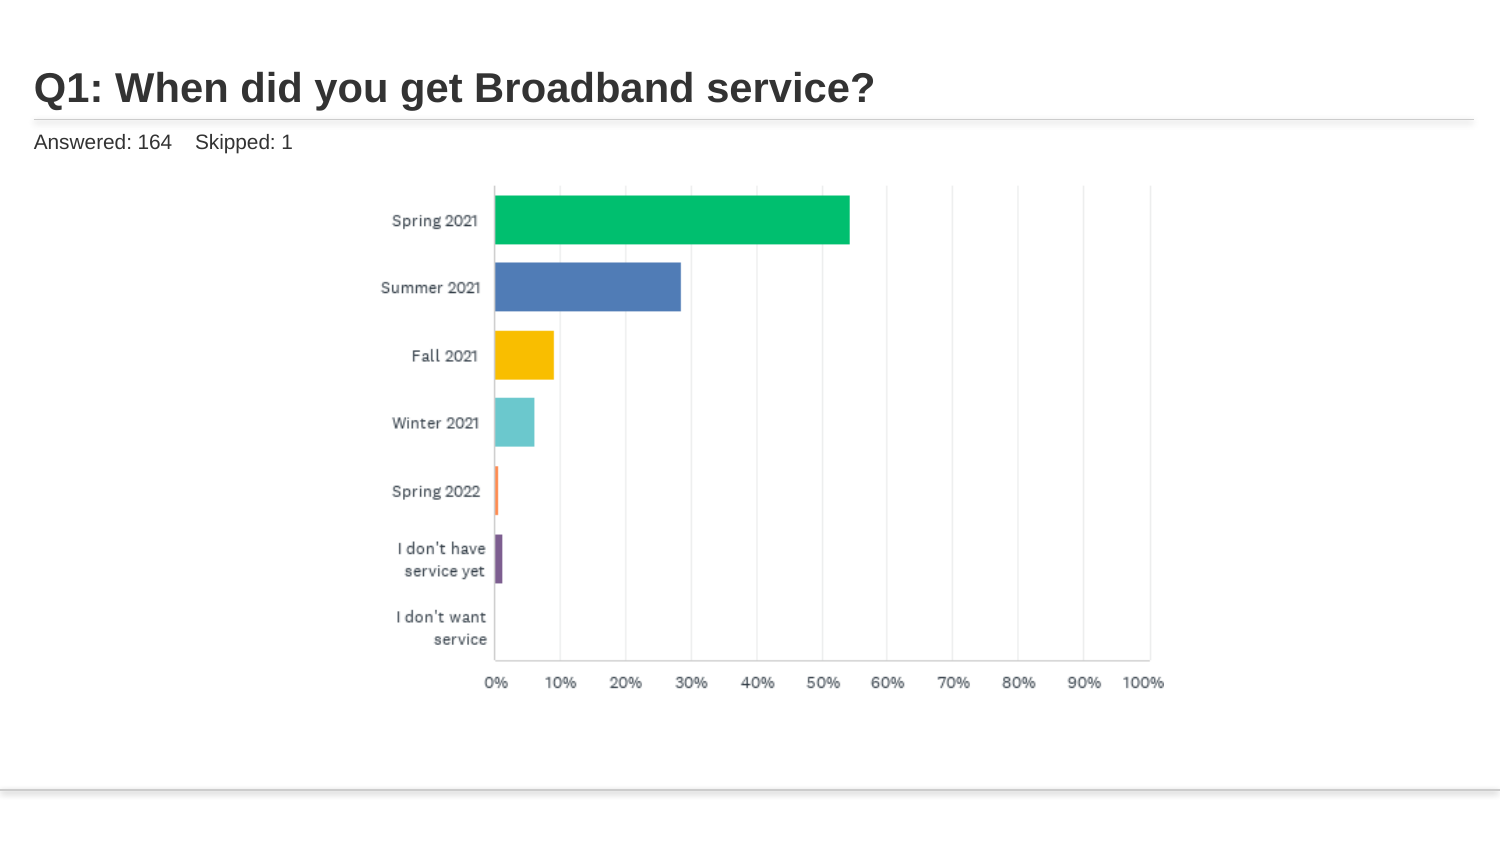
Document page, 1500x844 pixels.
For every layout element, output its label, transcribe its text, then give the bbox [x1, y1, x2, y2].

title Q1: When did you get Broadband service? [18, 54, 1369, 119]
picture [335, 171, 1165, 758]
list Answered: 164 Skipped: 1 [18, 120, 894, 162]
